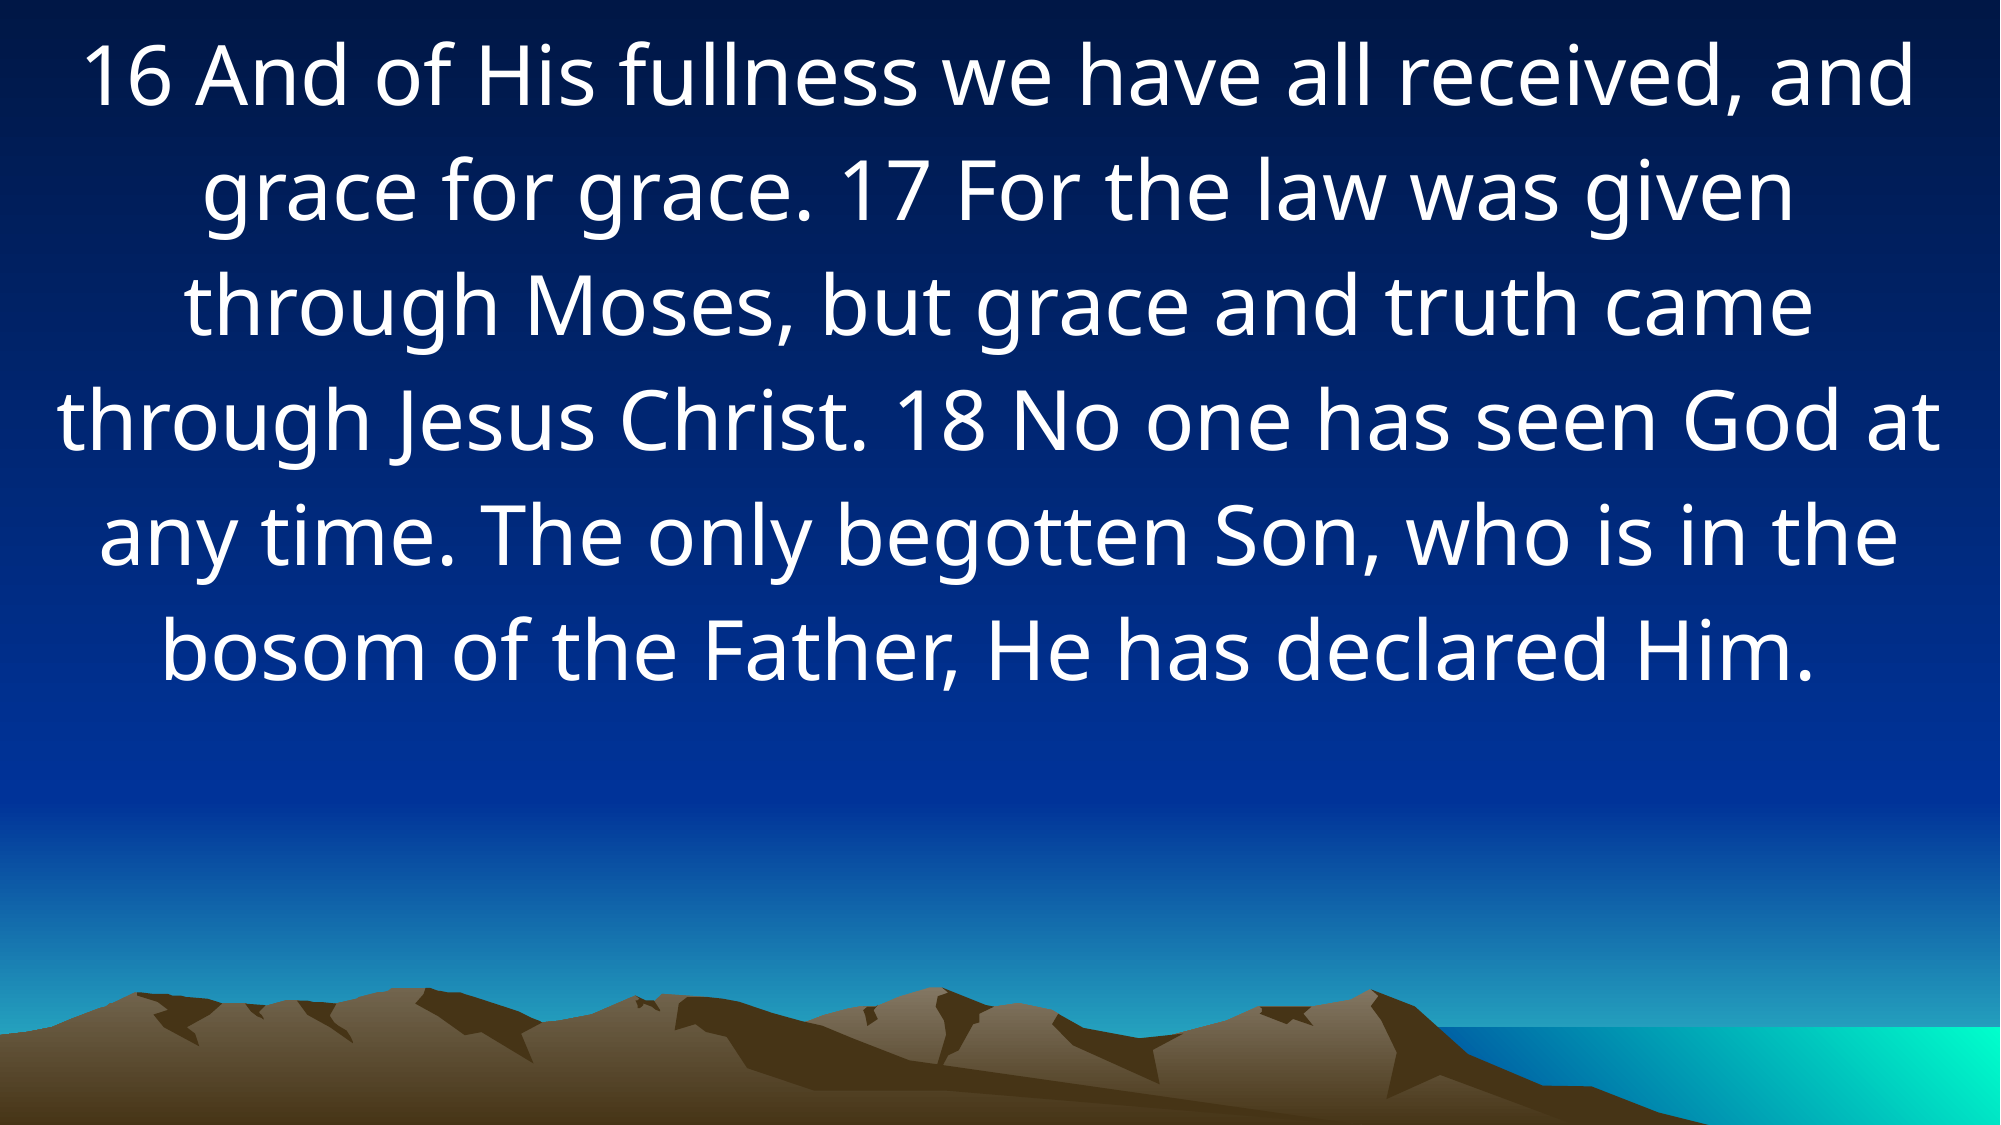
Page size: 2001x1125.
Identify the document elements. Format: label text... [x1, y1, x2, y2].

text_box 16 And of His fullness we have all received, and grace for grace. 17 For the law was given through Moses, but grace and truth came through Jesus Christ. 18 No one has seen God at any time. The only begotten Son, who is in the bosom of the Father, He has declared Him. [24, 0, 1975, 900]
